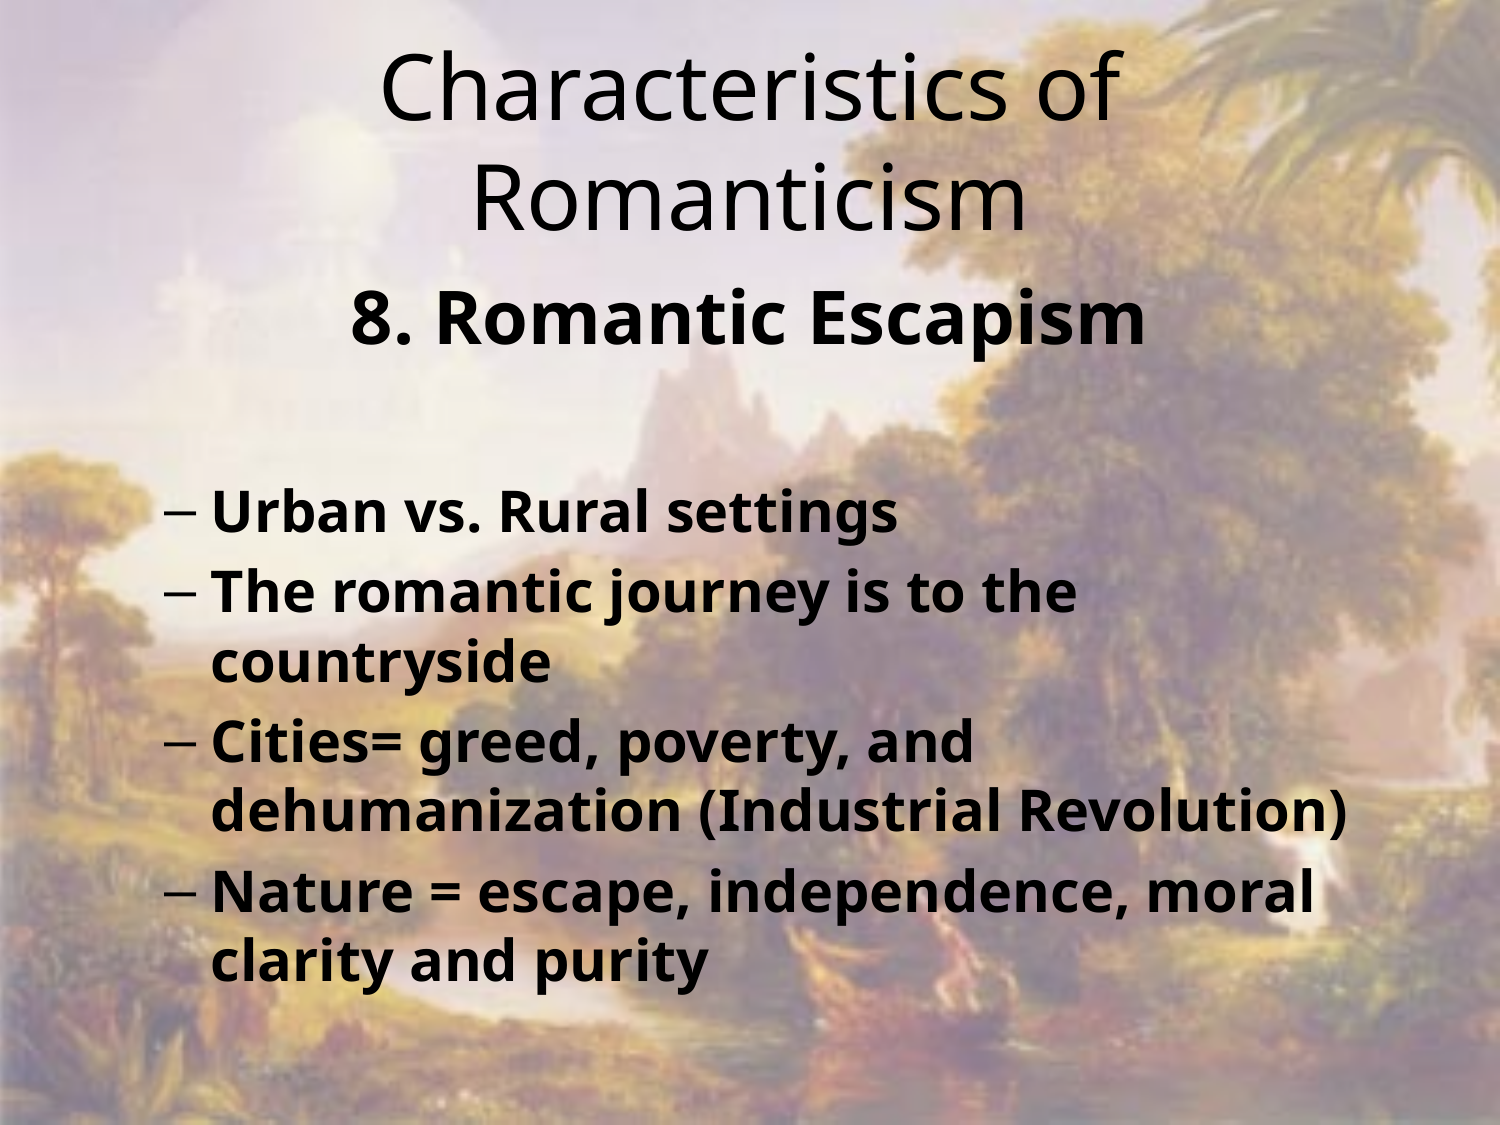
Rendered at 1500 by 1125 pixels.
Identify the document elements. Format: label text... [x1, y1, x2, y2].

title Characteristics of Romanticism [75, 45, 1425, 233]
list 8. Romantic Escapism Urban vs. Rural settings The romantic journey is to the countryside Cities= greed, poverty, and dehumanization (Industrial Revolution) Nature = escape, independence, moral clarity and purity [75, 262, 1425, 1005]
